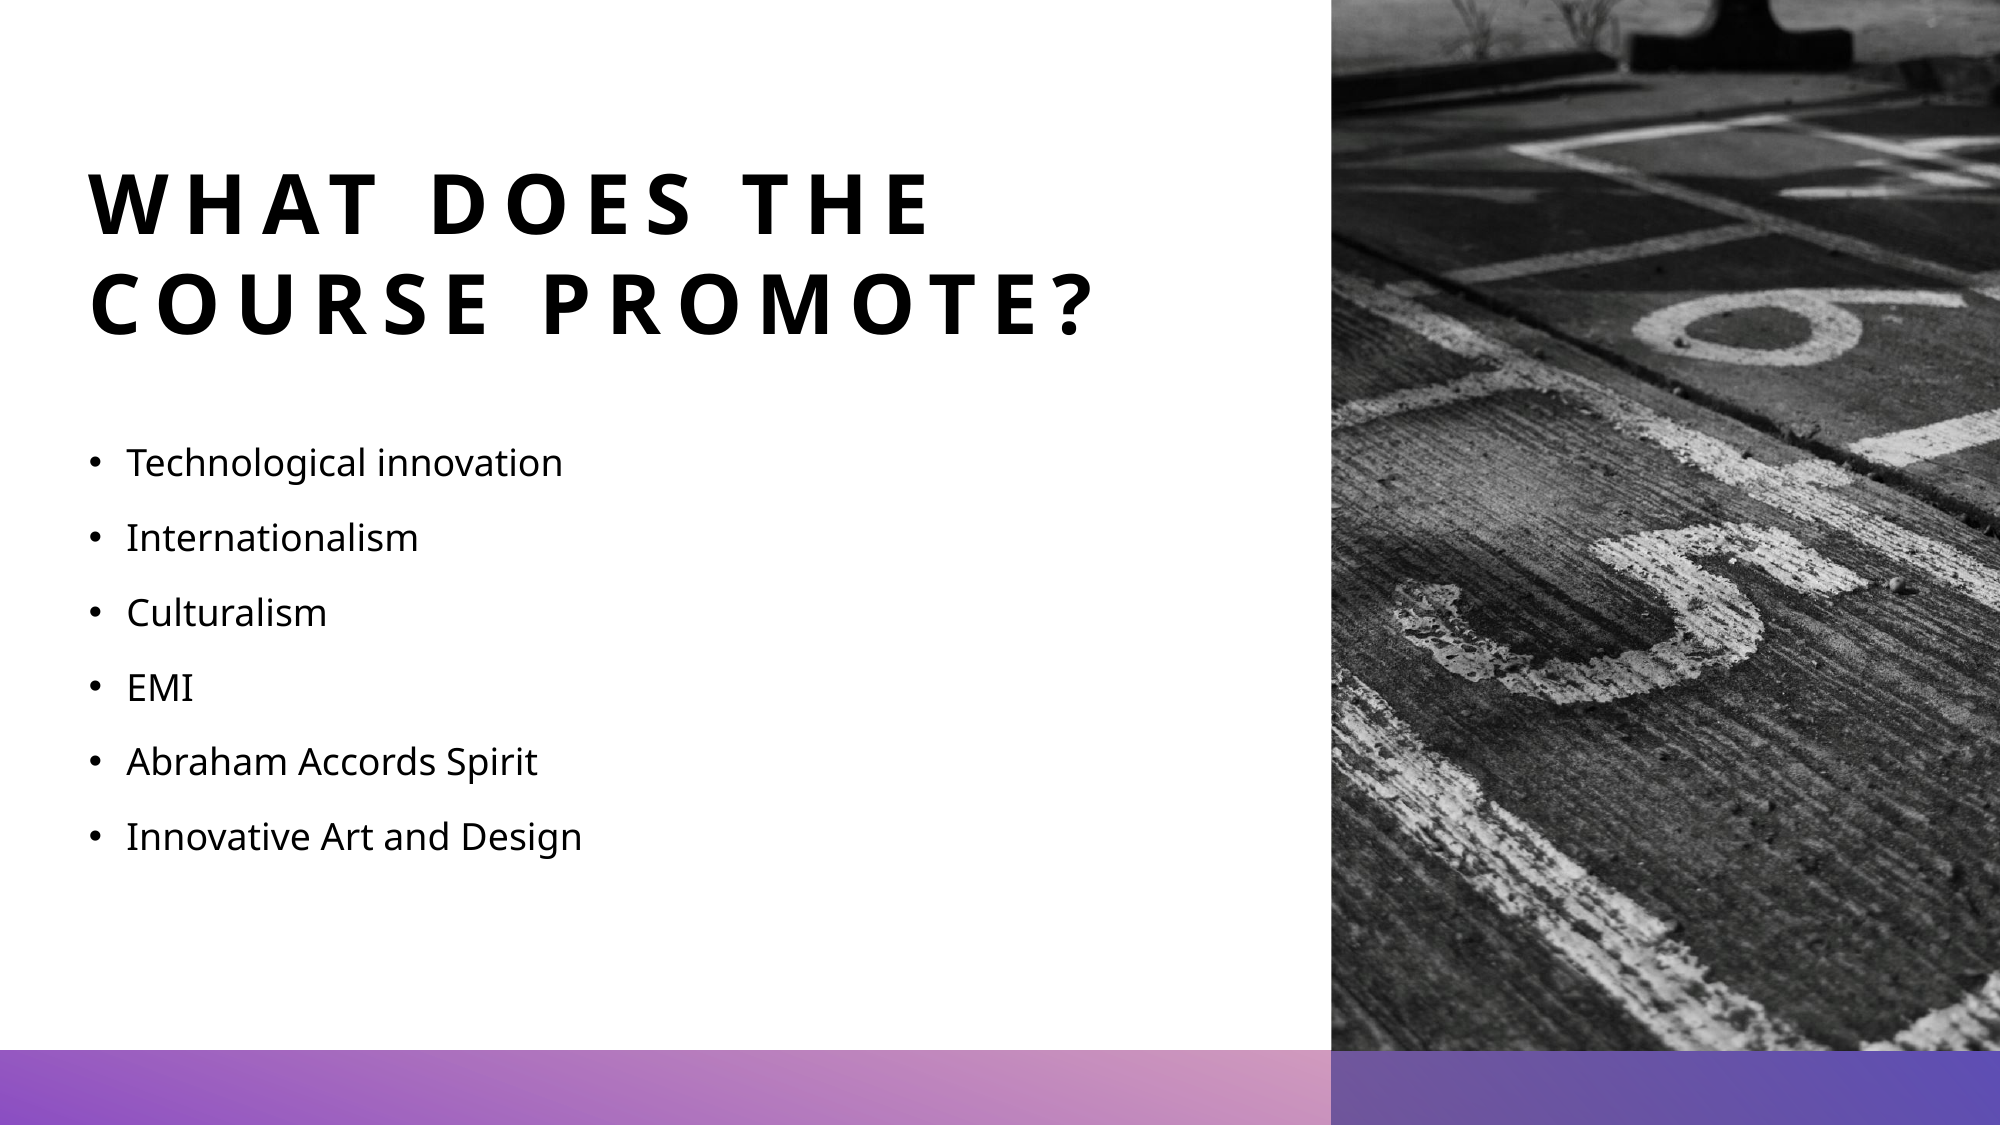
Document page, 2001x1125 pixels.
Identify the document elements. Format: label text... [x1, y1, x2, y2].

text_box [0, 1050, 1330, 1125]
title What does the course promote? [89, 47, 1199, 351]
text_box [0, 0, 1331, 1050]
list Technological innovation Internationalism Culturalism EMI Abraham Accords Spirit Innovative Art and Design [89, 430, 1199, 975]
picture [1331, 0, 2000, 1051]
text_box [1330, 1050, 2000, 1125]
